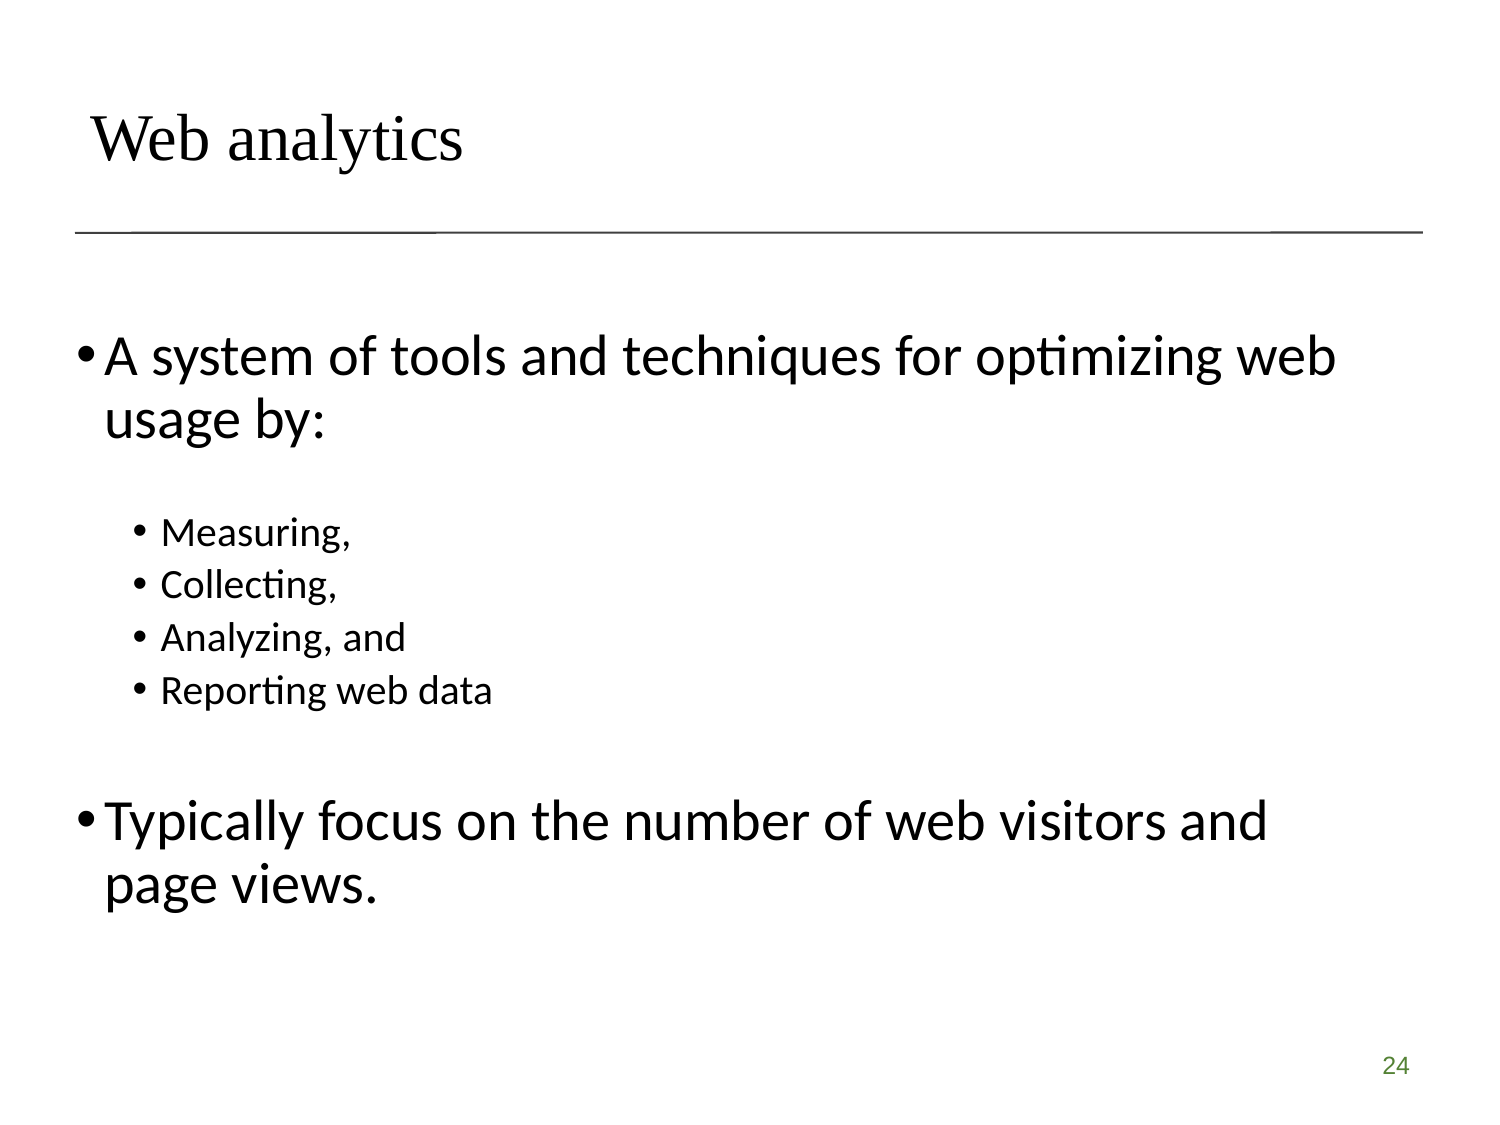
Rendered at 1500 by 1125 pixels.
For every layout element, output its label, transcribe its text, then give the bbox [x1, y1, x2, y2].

text_box 24 [1074, 1042, 1425, 1103]
title Web analytics [75, 45, 1425, 233]
list A system of tools and techniques for optimizing web usage by: Measuring, Collecting, Analyzing, and Reporting web data Typically focus on the number of web visitors and page views. [61, 317, 1410, 1031]
